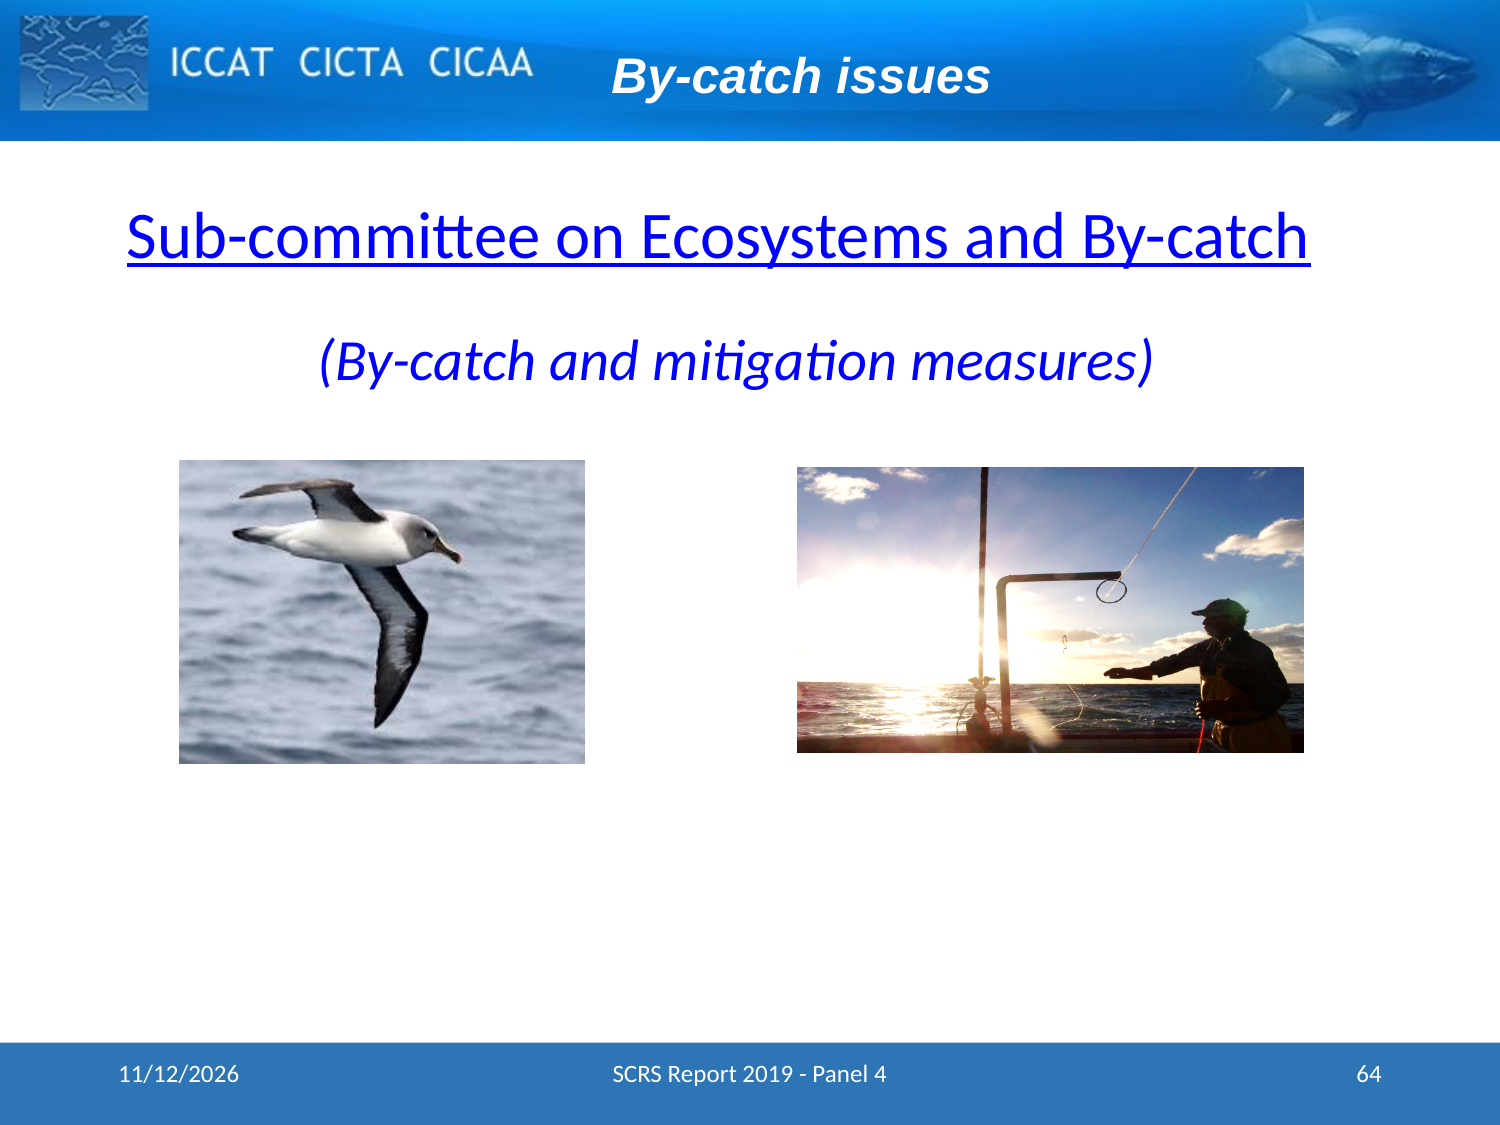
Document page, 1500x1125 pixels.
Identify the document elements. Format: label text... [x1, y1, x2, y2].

picture [179, 460, 585, 764]
slide_number 64 [1059, 1042, 1397, 1103]
picture [0, 0, 1500, 141]
picture [797, 467, 1304, 753]
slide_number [103, 1042, 441, 1103]
text_box By-catch issues [596, 0, 1412, 111]
text_box (By-catch and mitigation measures) [302, 314, 1171, 400]
text_box Sub-committee on Ecosystems and By-catch [112, 184, 1424, 280]
footer SCRS Report 2019 - Panel 4 [496, 1042, 1004, 1103]
